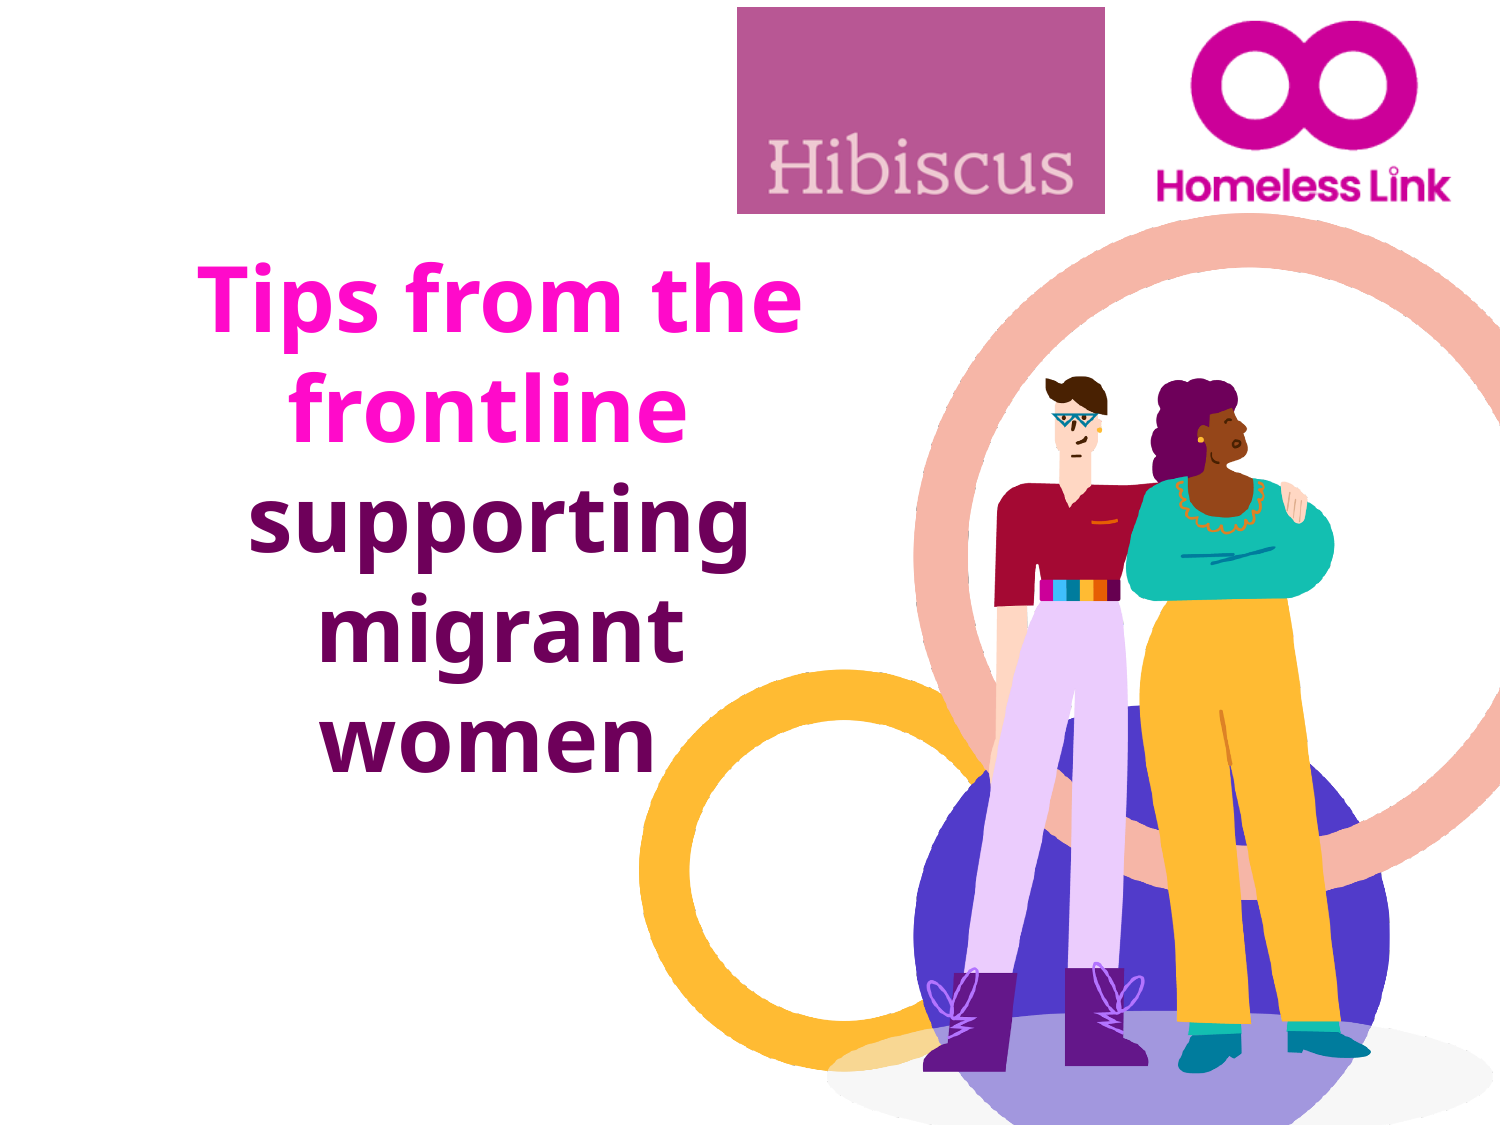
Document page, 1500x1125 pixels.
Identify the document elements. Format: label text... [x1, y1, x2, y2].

text_box Tips from the frontline supporting migrant women [124, 233, 540, 798]
picture [540, 7, 1500, 1125]
picture [1109, 13, 1500, 210]
